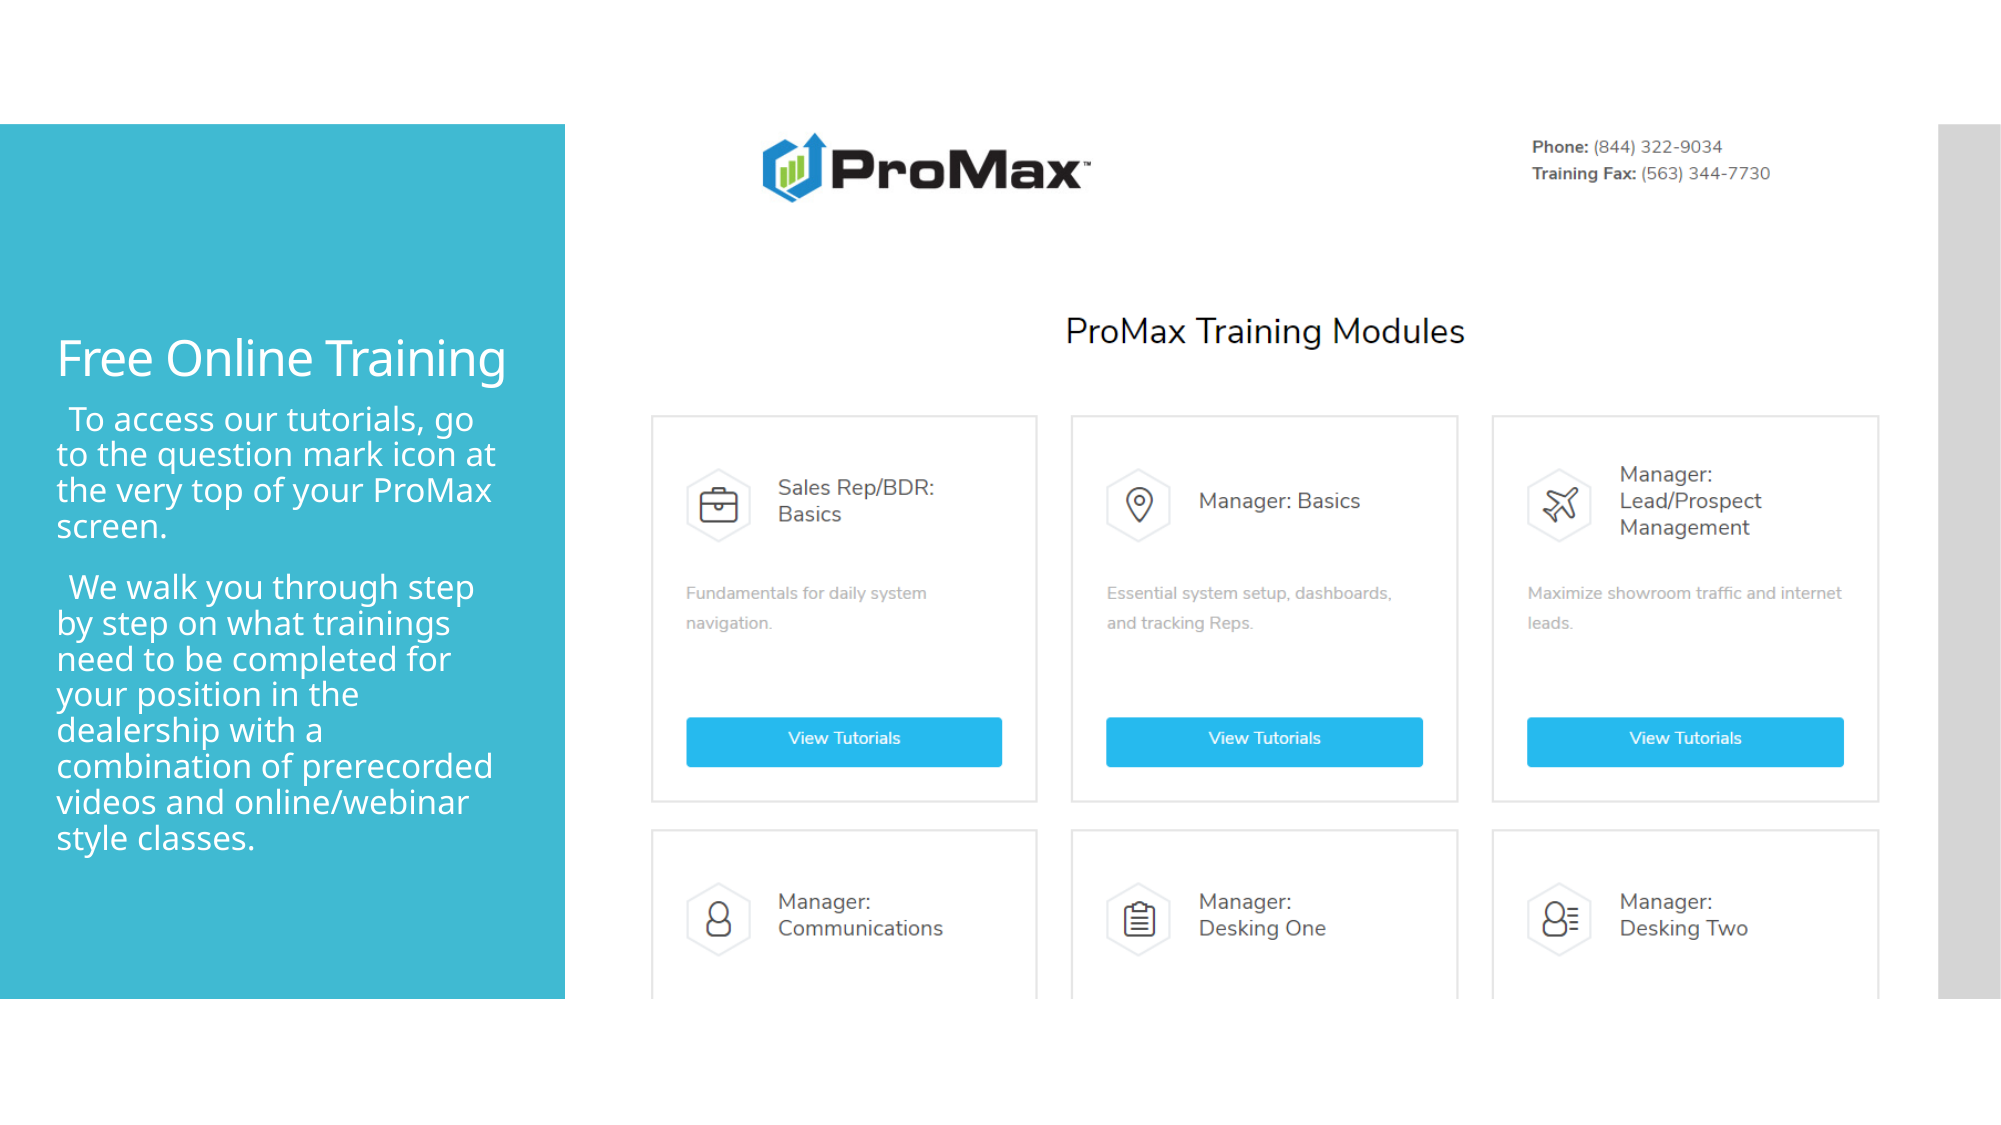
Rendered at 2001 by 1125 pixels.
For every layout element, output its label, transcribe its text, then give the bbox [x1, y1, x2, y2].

text_box [0, 124, 566, 1000]
text_box [1937, 124, 2000, 1000]
title Free Online Training [41, 184, 525, 394]
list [619, 124, 1896, 1000]
list To access our tutorials, go to the question mark icon at the very top of your ProMax screen. We walk you through step by step on what trainings need to be completed for your position in the dealership with a combination of prerecorded videos and online/webinar style classes. [41, 394, 525, 969]
